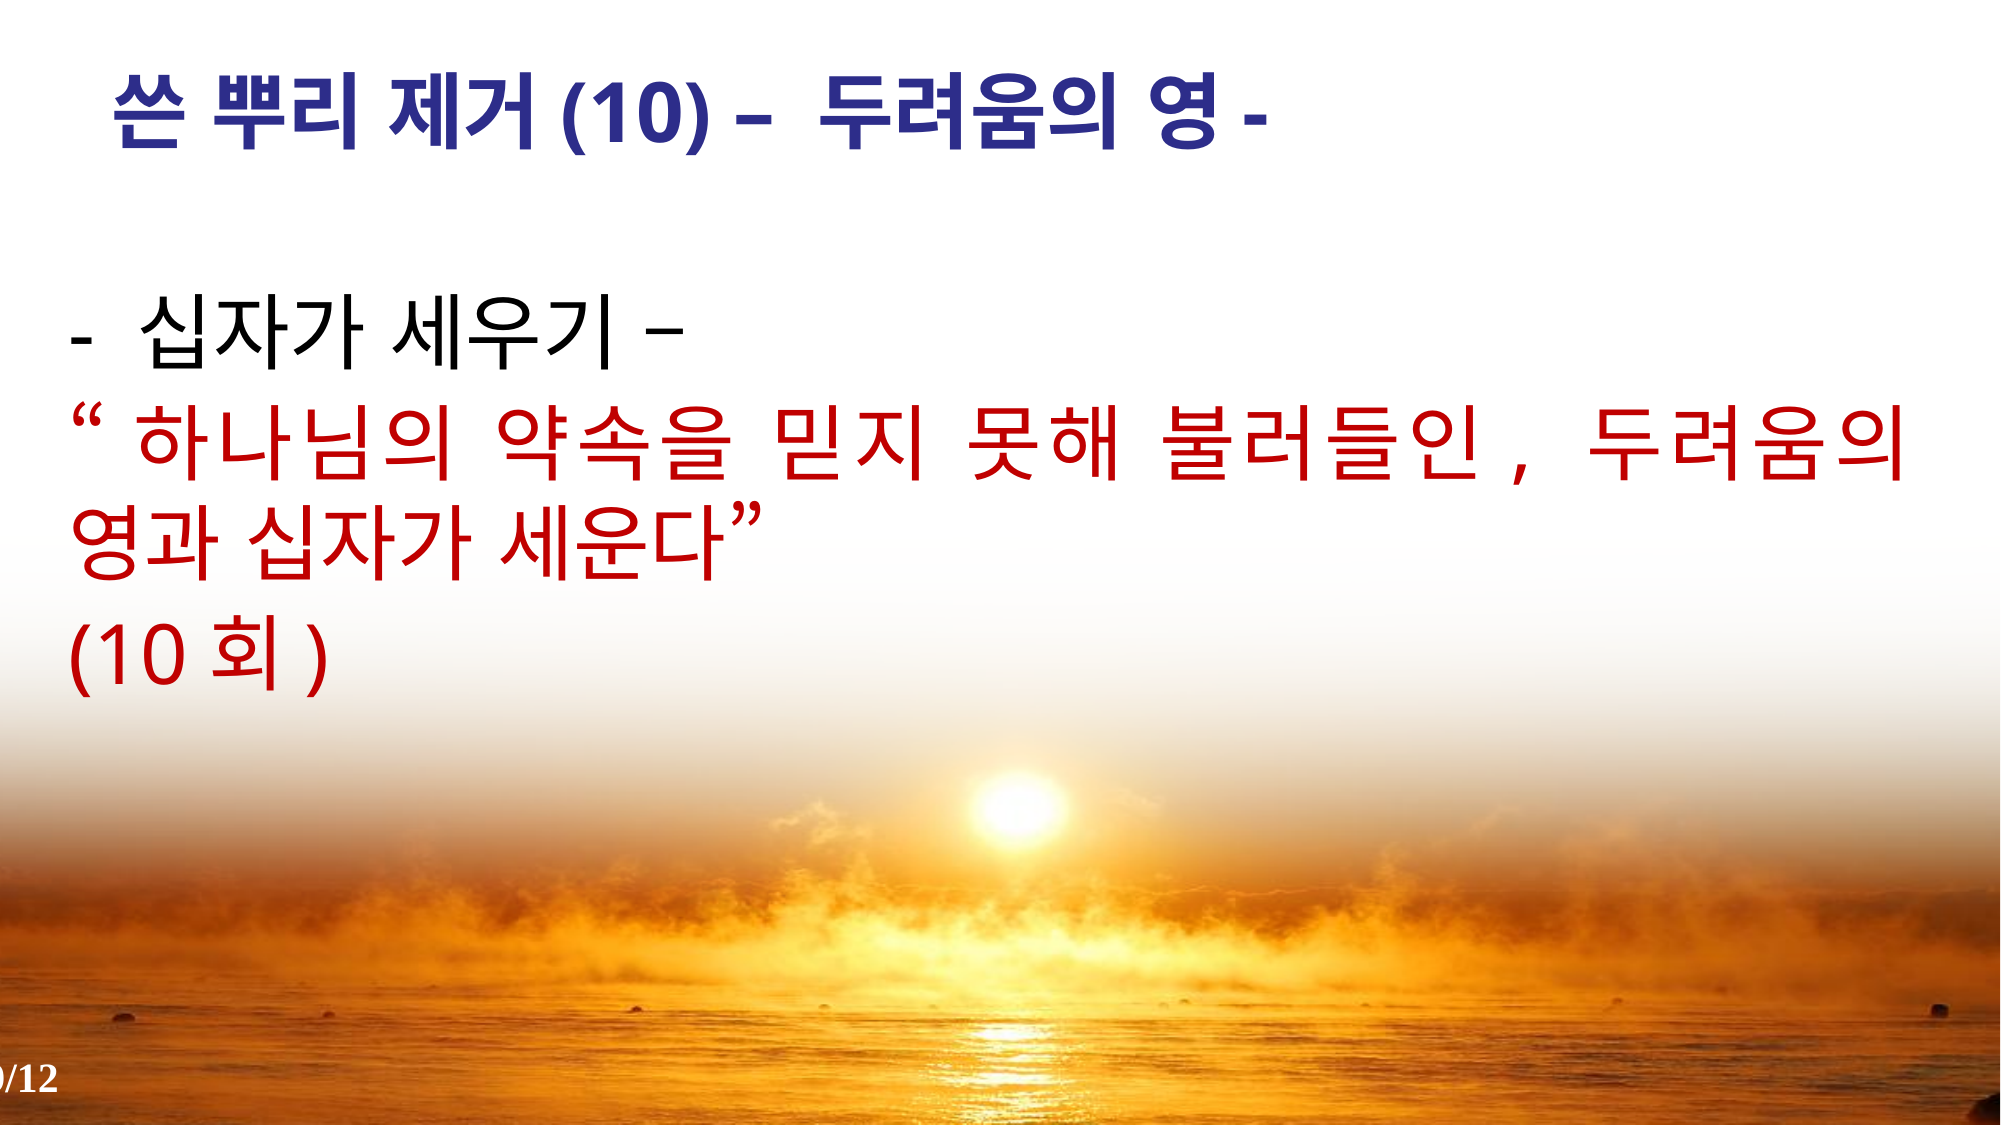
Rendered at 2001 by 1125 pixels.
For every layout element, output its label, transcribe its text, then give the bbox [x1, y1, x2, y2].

picture [0, 0, 2001, 1125]
text_box 쓴 뿌리 제거(10) – 두려움의 영- - 십자가 세우기 – “하나님의 약속을 믿지 못해 불러들인, 두려움의 영과 십자가 세운다” (10회) [53, 52, 1926, 709]
